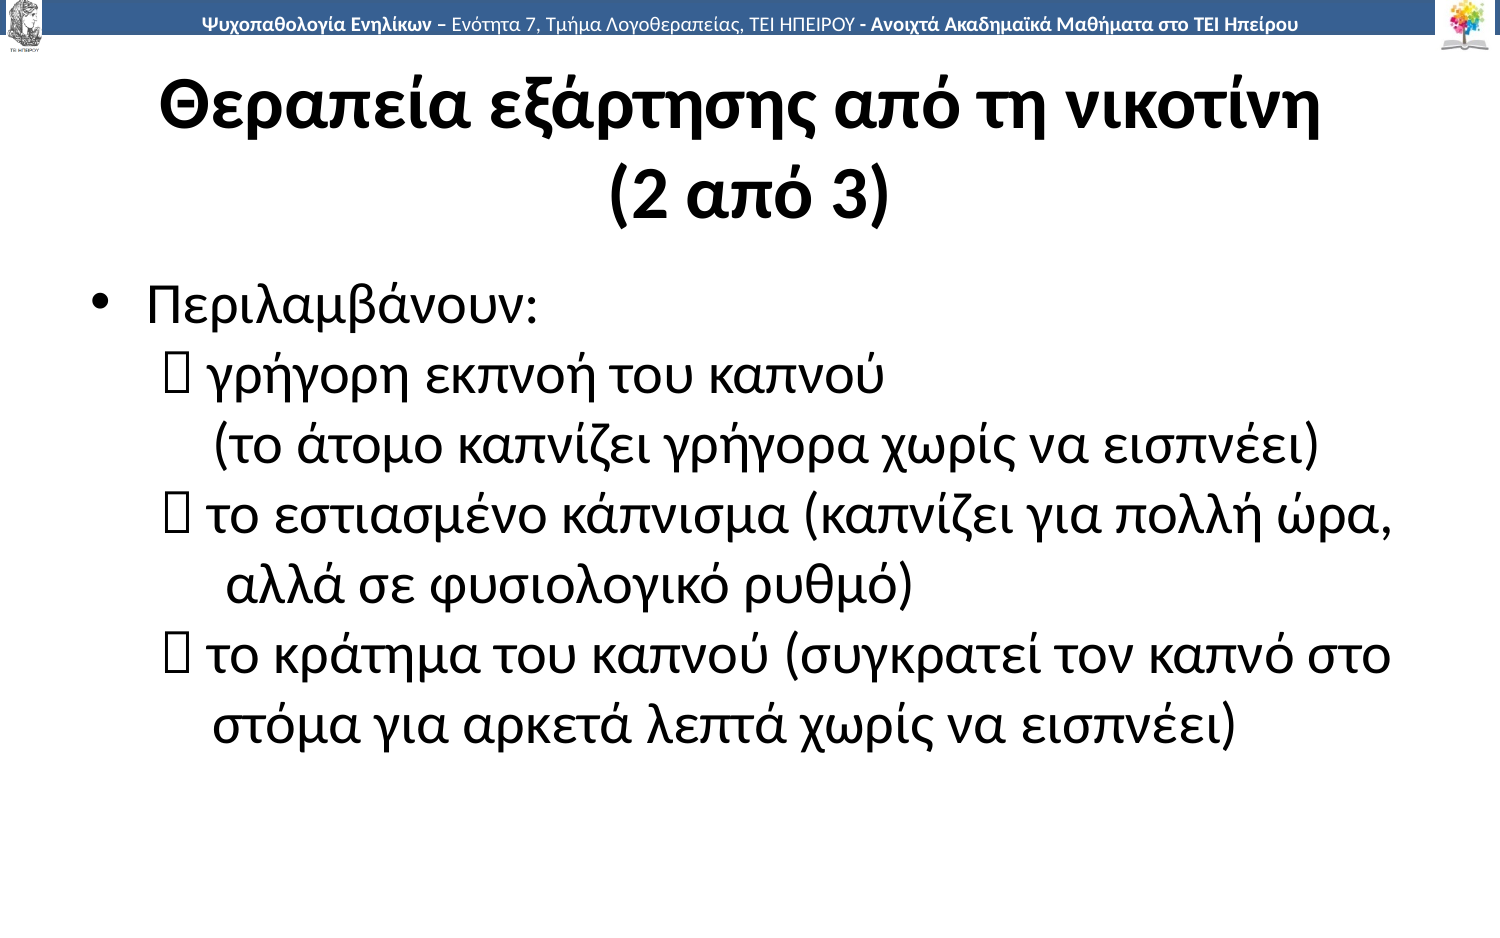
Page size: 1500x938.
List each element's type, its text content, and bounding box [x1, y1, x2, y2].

picture [6, 0, 42, 54]
picture [1435, 0, 1495, 52]
list Περιλαμβάνουν:  γρήγορη εκπνοή του καπνού (το άτομο καπνίζει γρήγορα χωρίς να εισπνέει)  το εστιασμένο κάπνισμα (καπνίζει για πολλή ώρα, αλλά σε φυσιολογικό ρυθμό)  το κράτημα του καπνού (συγκρατεί τον καπνό στο στόμα για αρκετά λεπτά χωρίς να εισπνέει) [75, 257, 1425, 838]
title Θεραπεία εξάρτησης από τη νικοτίνη (2 από 3) [75, 93, 1425, 194]
